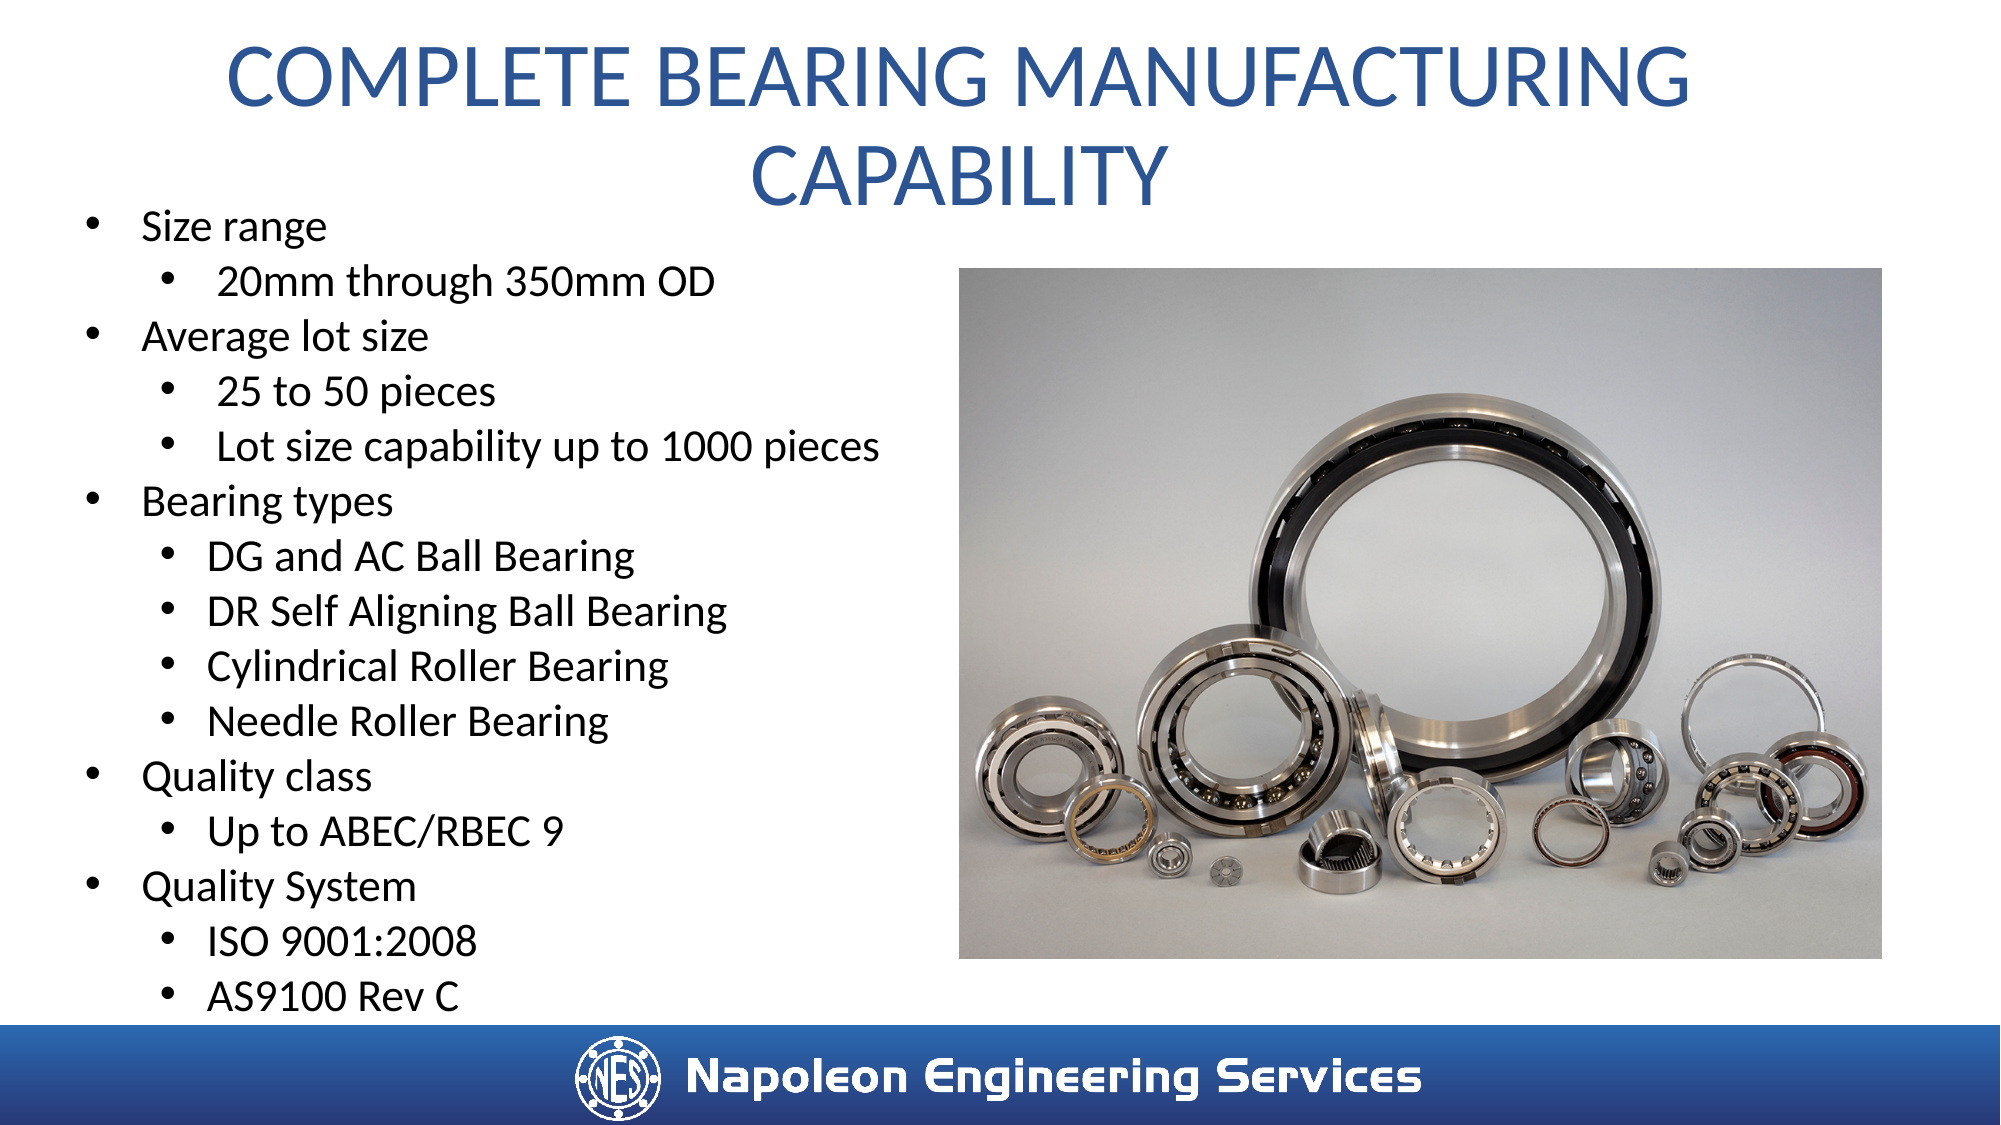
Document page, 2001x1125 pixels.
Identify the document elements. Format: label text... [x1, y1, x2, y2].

text_box [0, 1025, 2000, 1125]
picture [688, 1058, 1421, 1101]
title COMPLETE BEARING MANUFACTURING CAPABILITY [70, 20, 1851, 238]
picture [959, 268, 1882, 959]
picture [575, 1036, 661, 1121]
text_box Size range 20mm through 350mm OD Average lot size 25 to 50 pieces Lot size capability up to 1000 pieces Bearing types DG and AC Ball Bearing DR Self Aligning Ball Bearing Cylindrical Roller Bearing Needle Roller Bearing Quality class Up to ABEC/RBEC 9 Quality System ISO 9001:2008 AS9100 Rev C [70, 188, 1045, 1025]
